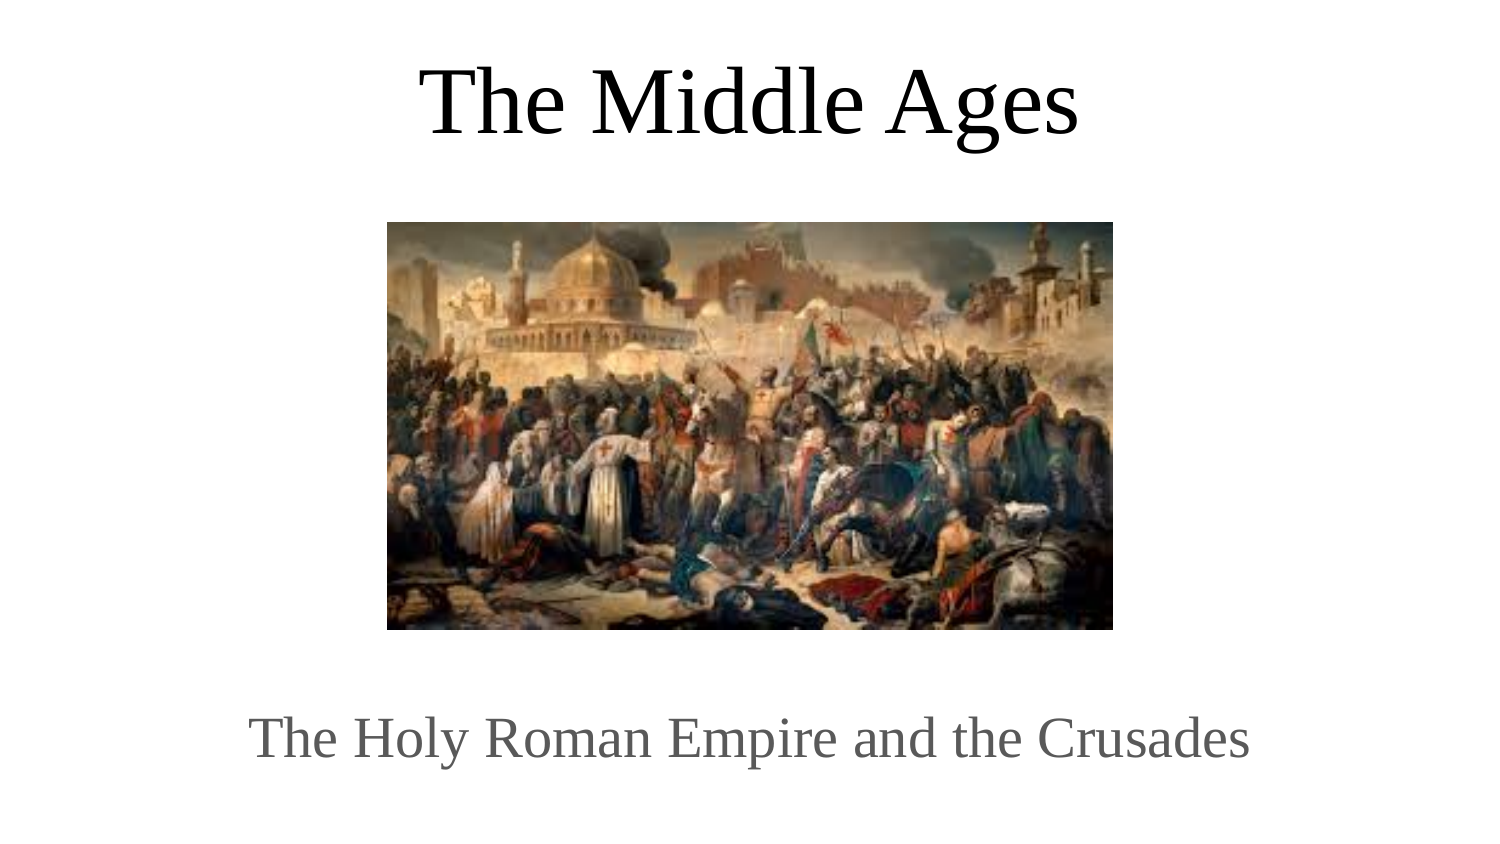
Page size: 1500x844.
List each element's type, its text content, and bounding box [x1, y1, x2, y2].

subtitle The Holy Roman Empire and the Crusades [51, 684, 1449, 815]
picture [387, 221, 1113, 630]
title The Middle Ages [51, 79, 1449, 168]
